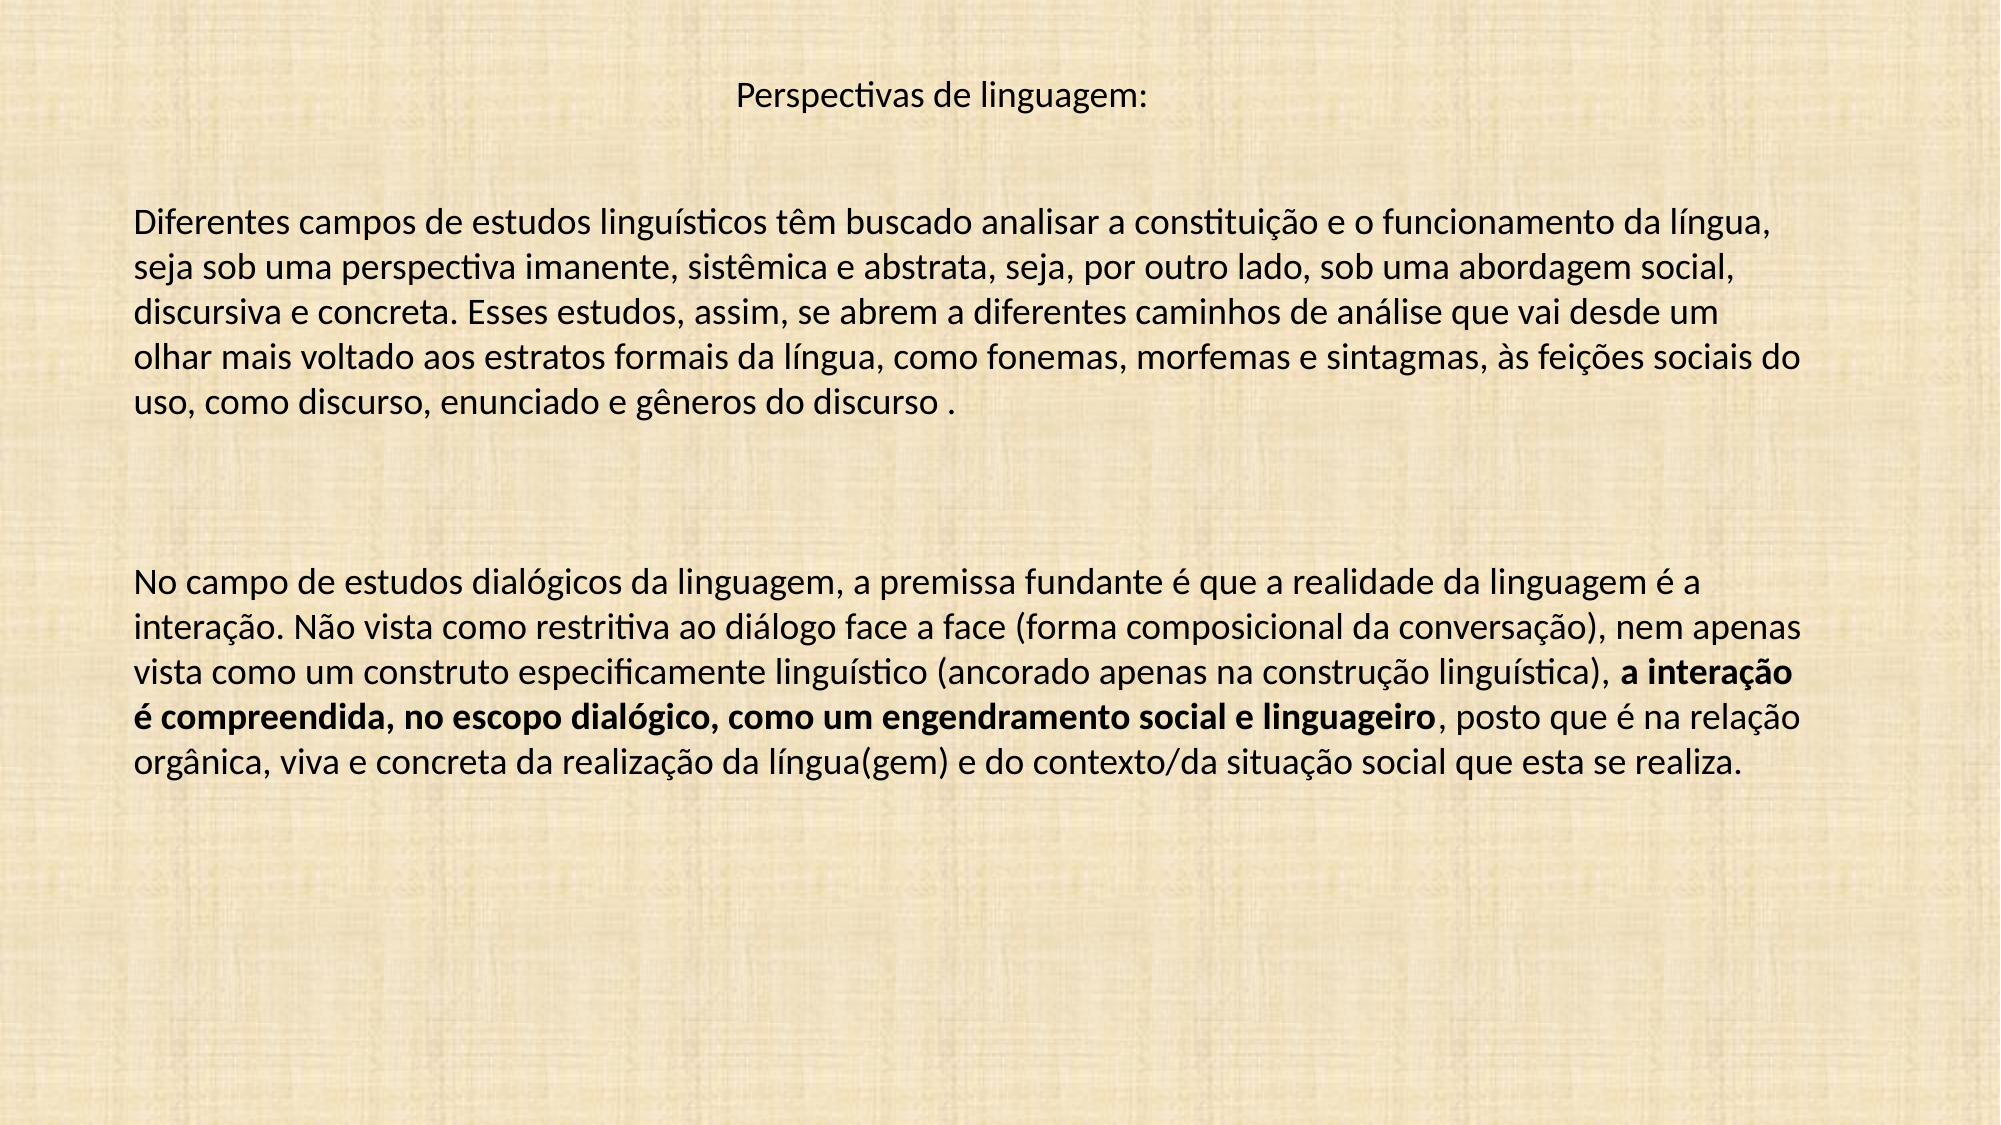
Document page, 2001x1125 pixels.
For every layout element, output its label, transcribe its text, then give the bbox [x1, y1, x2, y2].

text_box Perspectivas de linguagem: [326, 62, 1567, 122]
text_box Diferentes campos de estudos linguísticos têm buscado analisar a constituição e o funcionamento da língua, seja sob uma perspectiva imanente, sistêmica e abstrata, seja, por outro lado, sob uma abordagem social, discursiva e concreta. Esses estudos, assim, se abrem a diferentes caminhos de análise que vai desde um olhar mais voltado aos estratos formais da língua, como fonemas, morfemas e sintagmas, às feições sociais do uso, como discurso, enunciado e gêneros do discurso . No campo de estudos dialógicos da linguagem, a premissa fundante é que a realidade da linguagem é a interação. Não vista como restritiva ao diálogo face a face (forma composicional da conversação), nem apenas vista como um construto especificamente linguístico (ancorado apenas na construção linguística), a interação é compreendida, no escopo dialógico, como um engendramento social e linguageiro, posto que é na relação orgânica, viva e concreta da realização da língua(gem) e do contexto/da situação social que esta se realiza. [118, 144, 1822, 835]
